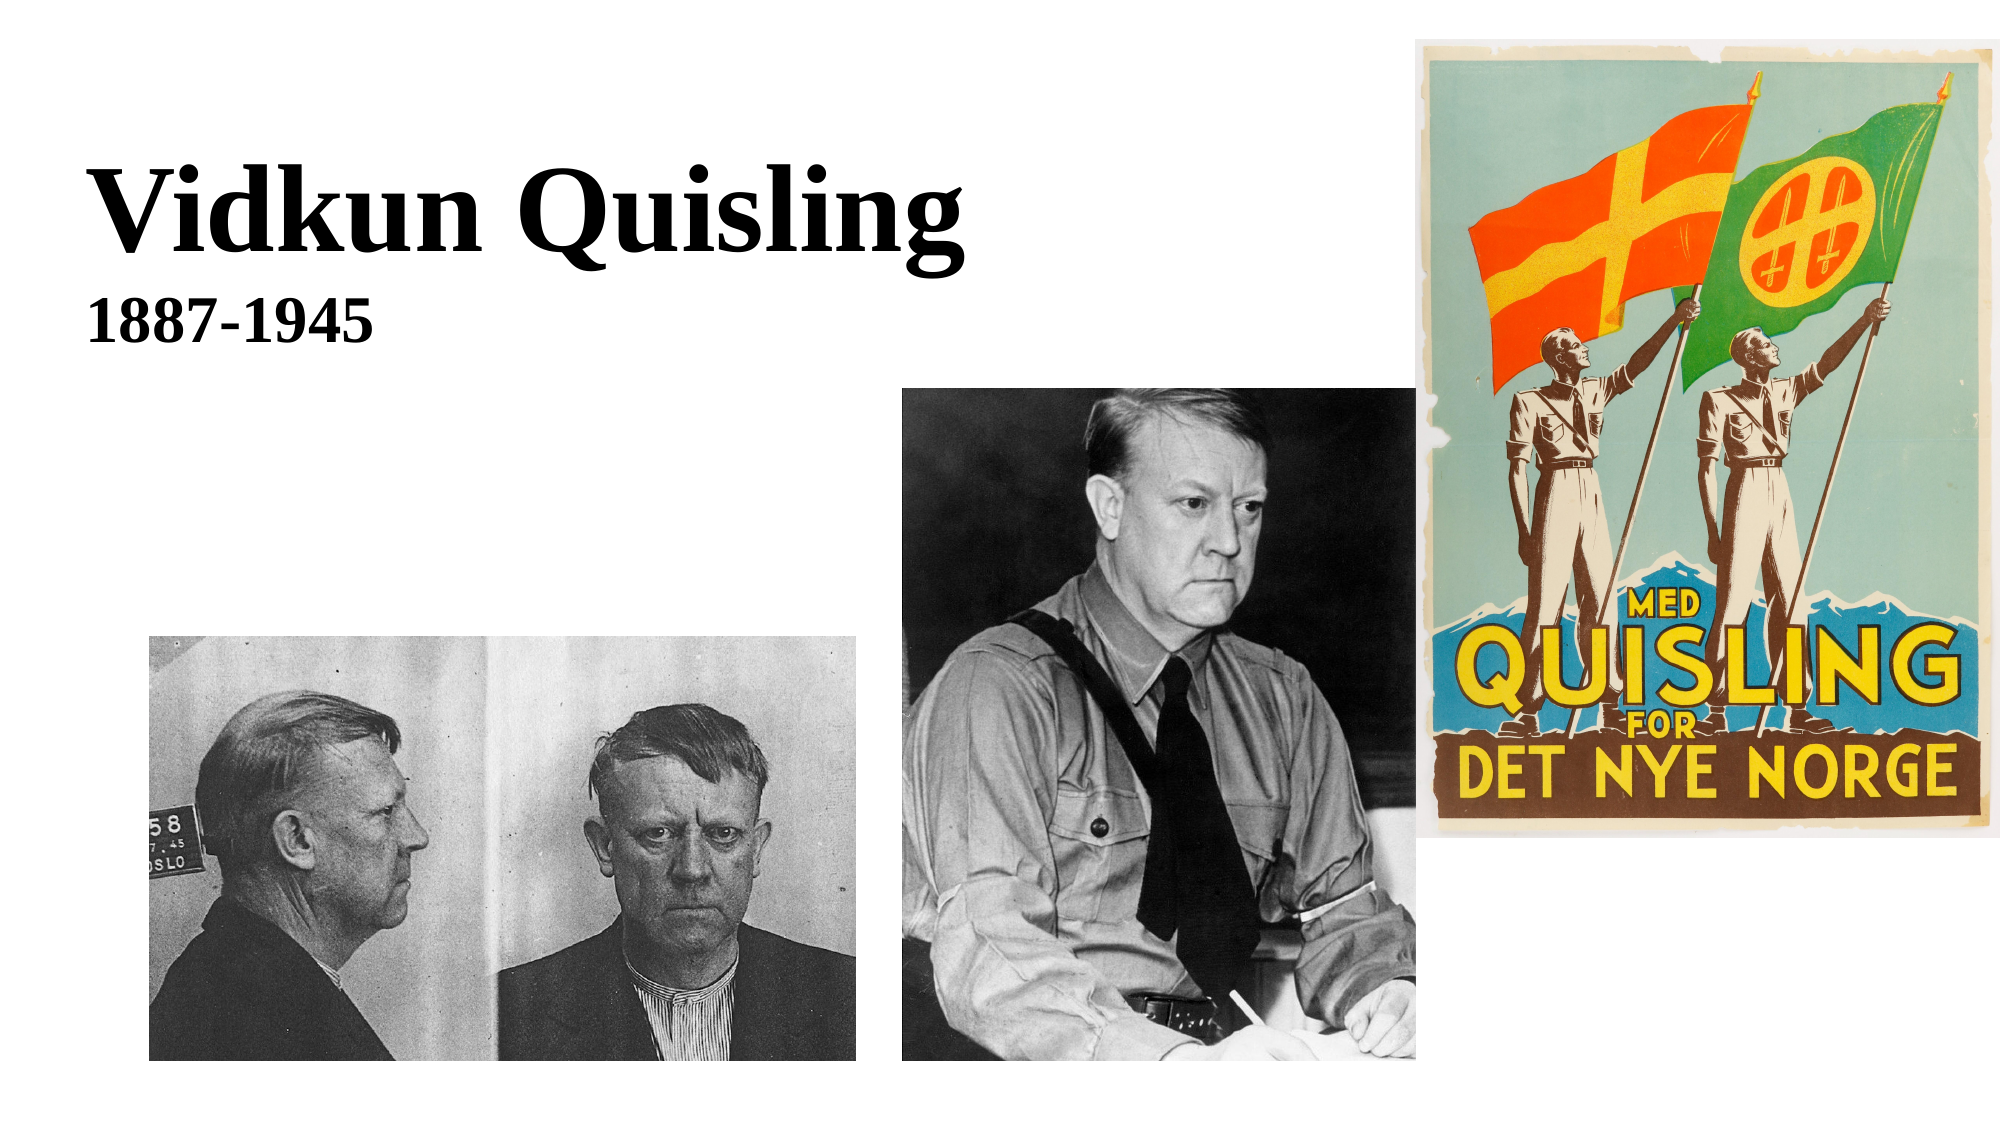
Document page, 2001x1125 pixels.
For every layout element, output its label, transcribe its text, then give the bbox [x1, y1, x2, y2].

text_box Vidkun Quisling 1887-1945 [70, 118, 1000, 364]
picture [901, 39, 2000, 1061]
picture [149, 636, 856, 1061]
